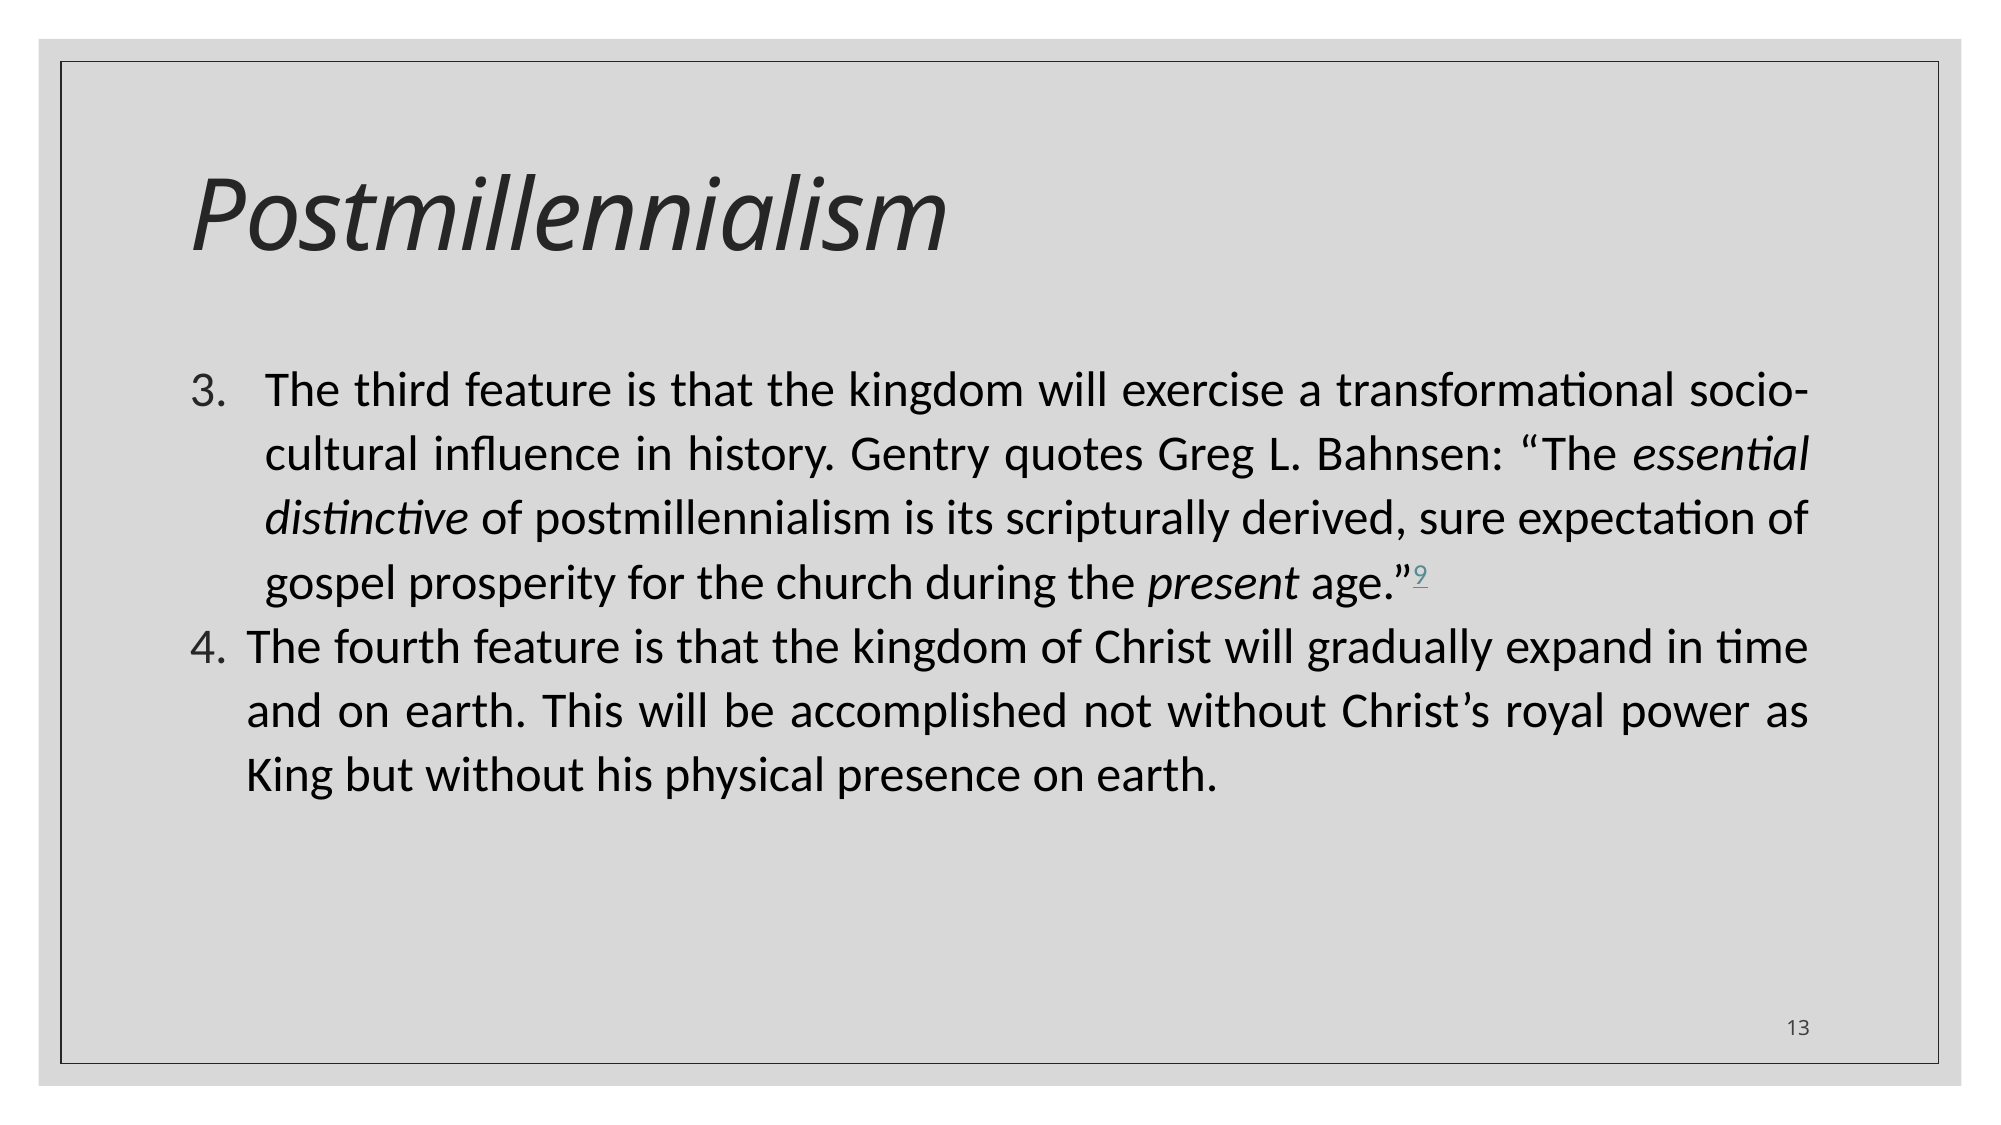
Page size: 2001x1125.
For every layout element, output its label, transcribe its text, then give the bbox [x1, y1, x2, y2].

list The third feature is that the kingdom will exercise a transformational socio-cultural influence in history. Gentry quotes Greg L. Bahnsen: “The essential distinctive of postmillennialism is its scripturally derived, sure expectation of gospel prosperity for the church during the present age.”9 The fourth feature is that the kingdom of Christ will gradually expand in time and on earth. This will be accomplished not without Christ’s royal power as King but without his physical presence on earth. [174, 345, 1825, 977]
title Postmillennialism [174, 105, 1825, 331]
slide_number 13 [1687, 990, 1825, 1050]
